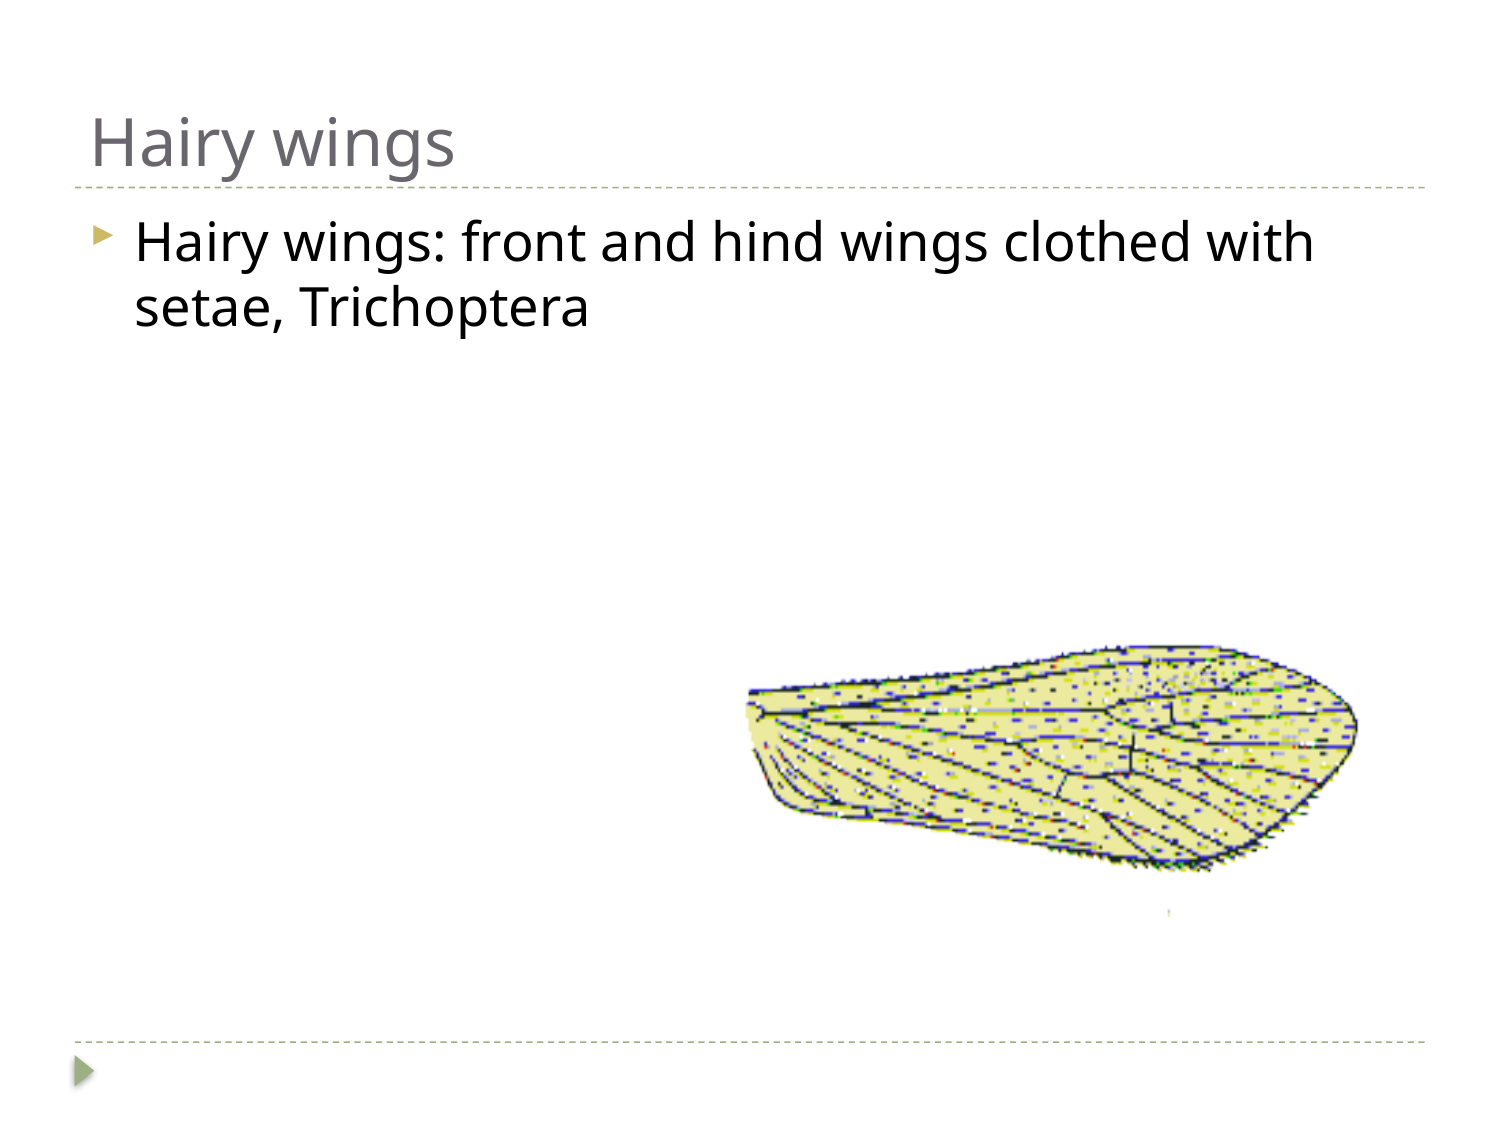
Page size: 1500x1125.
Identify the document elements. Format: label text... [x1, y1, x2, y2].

picture [737, 585, 1378, 918]
title Hairy wings [75, 24, 1425, 188]
list Hairy wings: front and hind wings clothed with setae, Trichoptera [75, 200, 1425, 1010]
